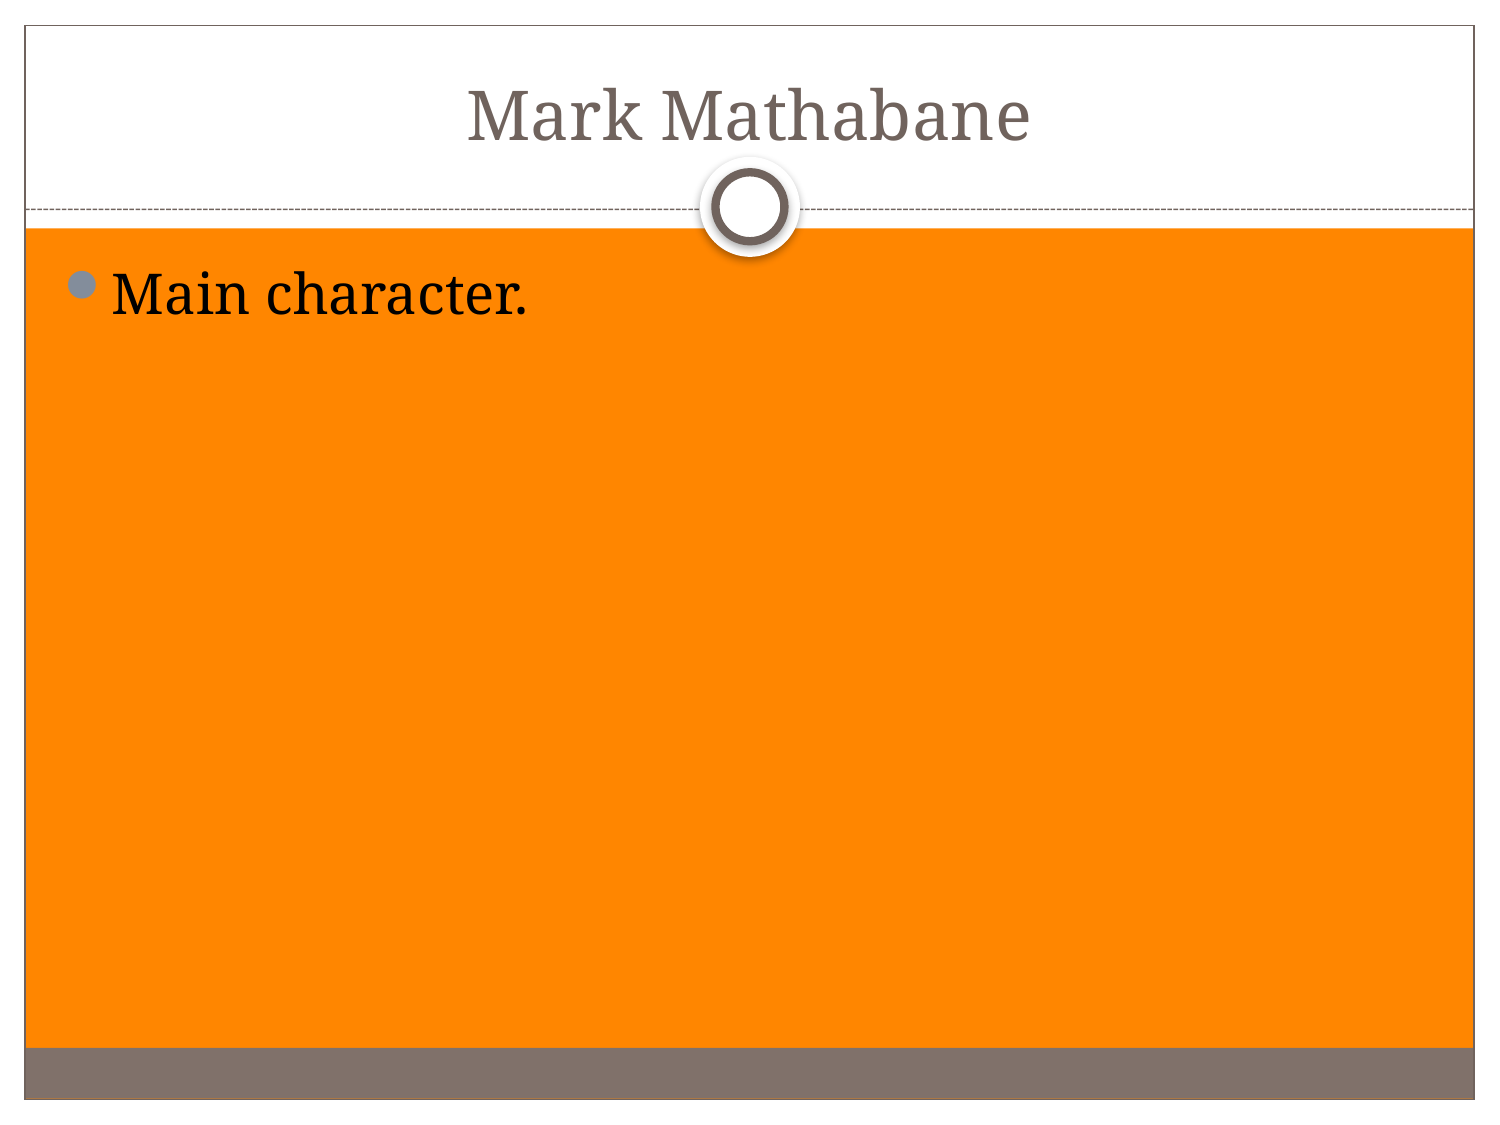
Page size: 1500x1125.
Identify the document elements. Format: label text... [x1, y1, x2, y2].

title Mark Mathabane [49, 37, 1450, 162]
list Main character. [49, 250, 1445, 1001]
